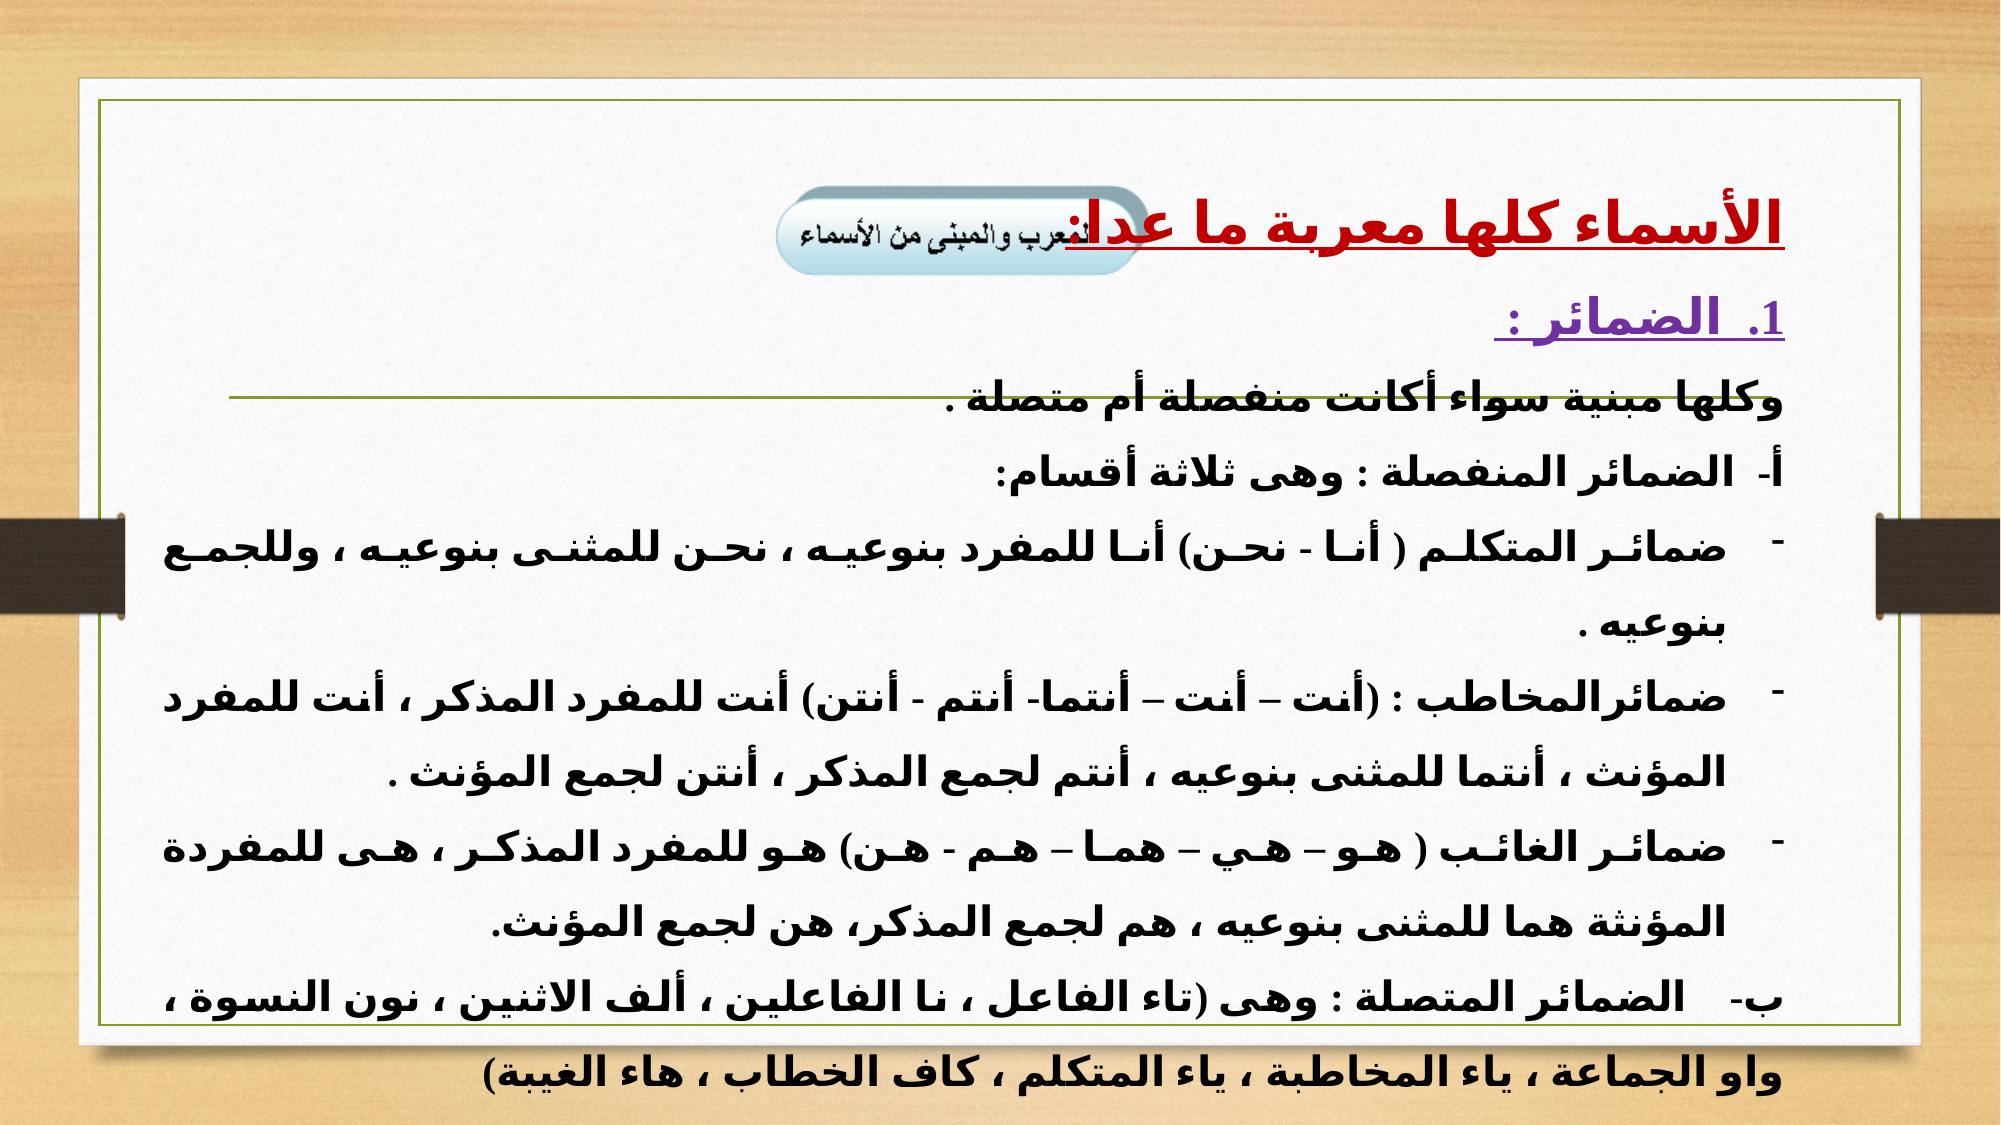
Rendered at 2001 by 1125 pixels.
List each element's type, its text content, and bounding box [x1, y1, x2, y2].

picture [0, 0, 2001, 1125]
text_box الأسماء كلها معربة ما عدا: 1. الضمائر : وكلها مبنية سواء أكانت منفصلة أم متصلة . أ- الضمائر المنفصلة : وهى ثلاثة أقسام: ضمائر المتكلم ( أنا - نحن) أنا للمفرد بنوعيه ، نحن للمثنى بنوعيه ، وللجمع بنوعيه . ضمائرالمخاطب : (أنت – أنت – أنتما- أنتم - أنتن) أنت للمفرد المذكر ، أنت للمفرد المؤنث ، أنتما للمثنى بنوعيه ، أنتم لجمع المذكر ، أنتن لجمع المؤنث . ضمائر الغائب ( هو – هي – هما – هم - هن) هو للمفرد المذكر ، هى للمفردة المؤنثة هما للمثنى بنوعيه ، هم لجمع المذكر، هن لجمع المؤنث. ب- الضمائر المتصلة : وهى (تاء الفاعل ، نا الفاعلين ، ألف الاثنين ، نون النسوة ، واو الجماعة ، ياء المخاطبة ، ياء المتكلم ، كاف الخطاب ، هاء الغيبة) [148, 142, 1800, 1103]
